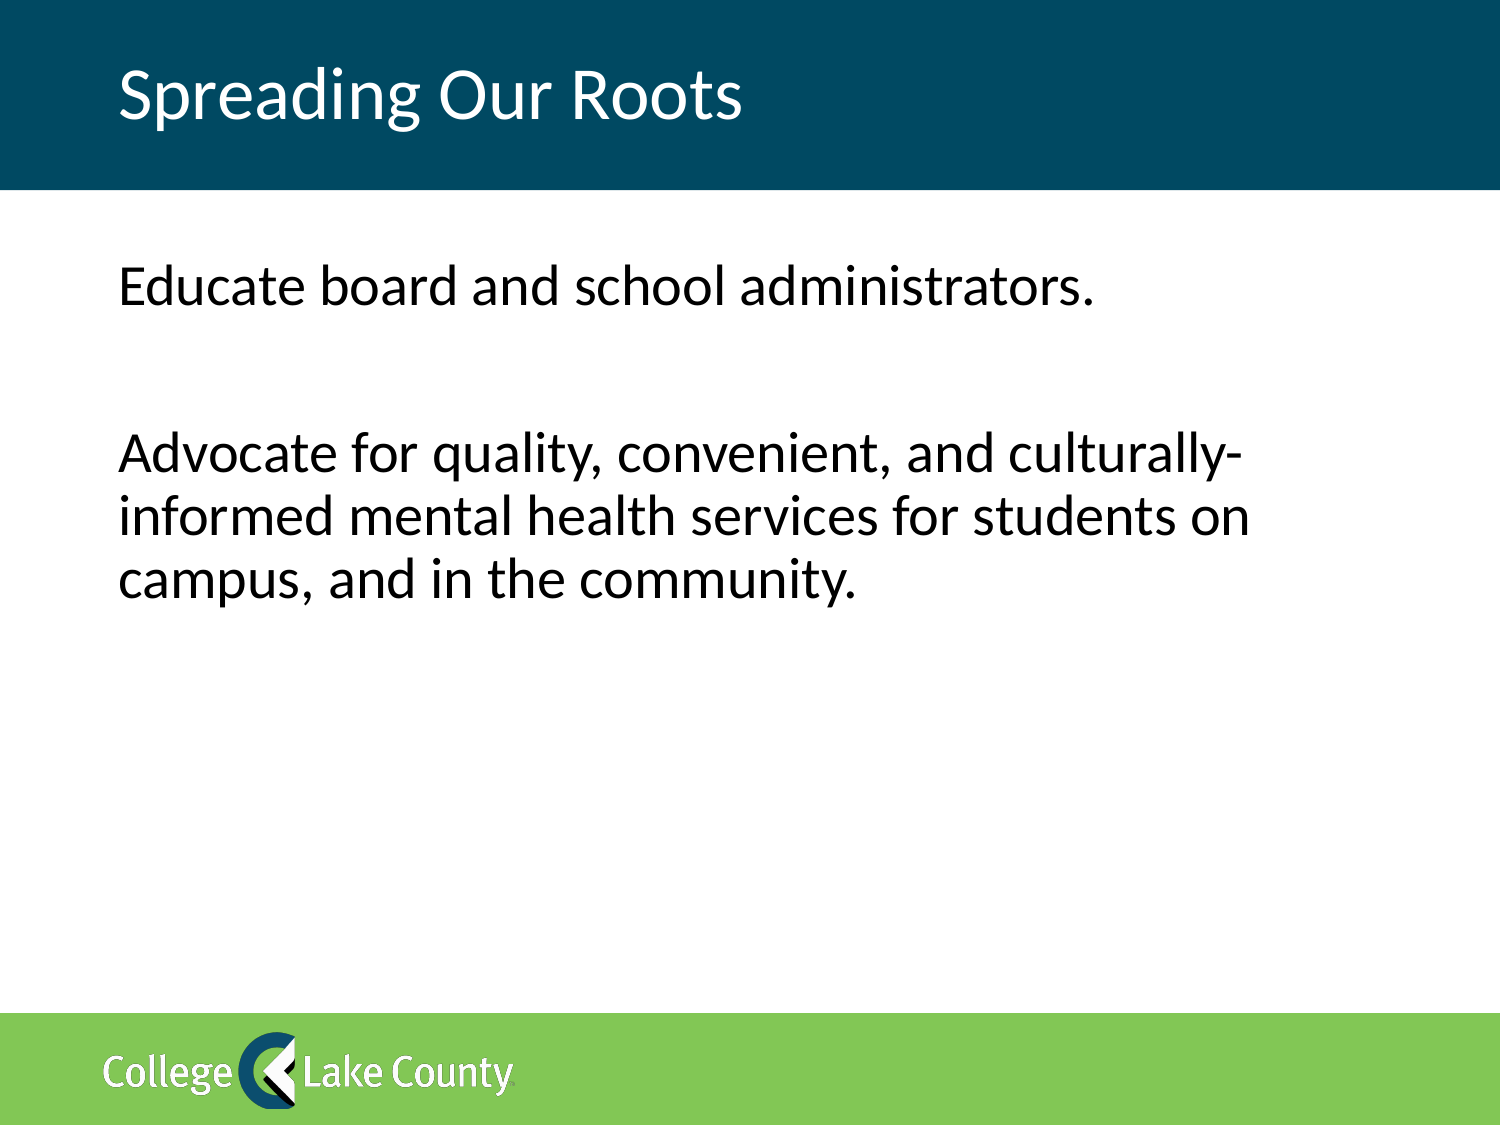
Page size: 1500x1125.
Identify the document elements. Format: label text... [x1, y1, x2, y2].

title Spreading Our Roots [103, 0, 1397, 191]
list Educate board and school administrators. Advocate for quality, convenient, and culturally-informed mental health services for students on campus, and in the community. [103, 247, 1397, 1014]
picture [103, 1032, 515, 1109]
